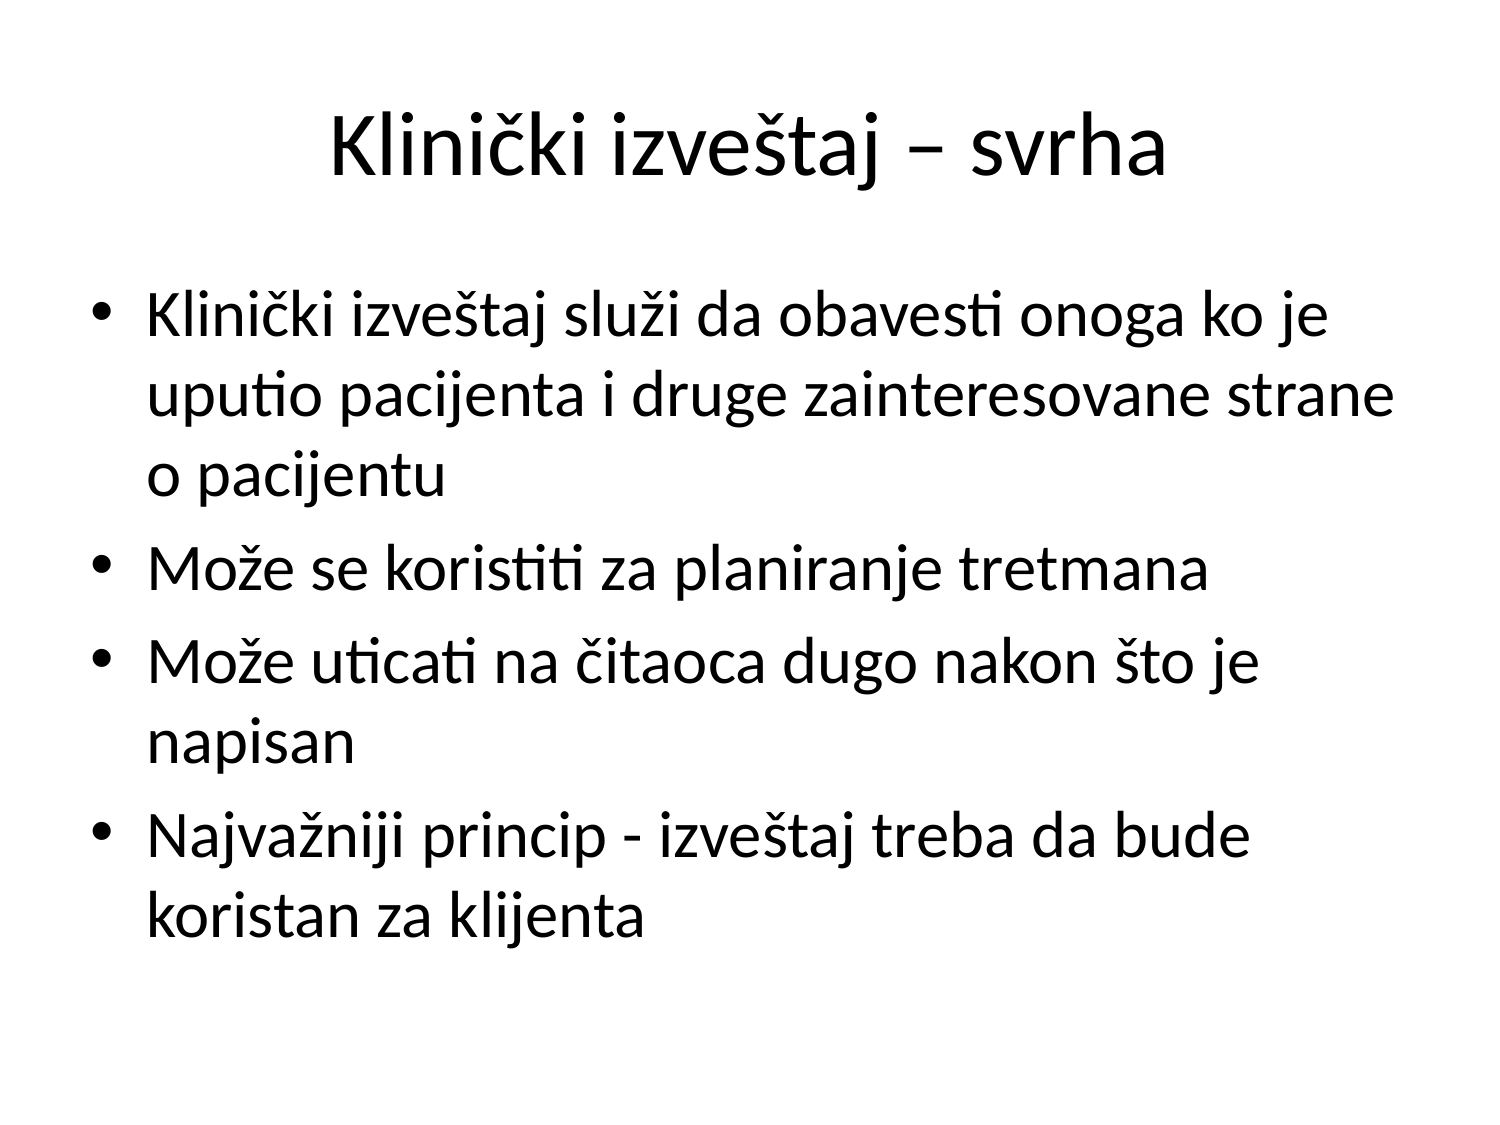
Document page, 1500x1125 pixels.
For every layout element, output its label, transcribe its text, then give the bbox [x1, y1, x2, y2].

title Klinički izveštaj – svrha [75, 45, 1425, 233]
list Klinički izveštaj služi da obavesti onoga ko je uputio pacijenta i druge zainteresovane strane o pacijentu Može se koristiti za planiranje tretmana Može uticati na čitaoca dugo nakon što je napisan Najvažniji princip - izveštaj treba da bude koristan za klijenta [75, 262, 1425, 1005]
